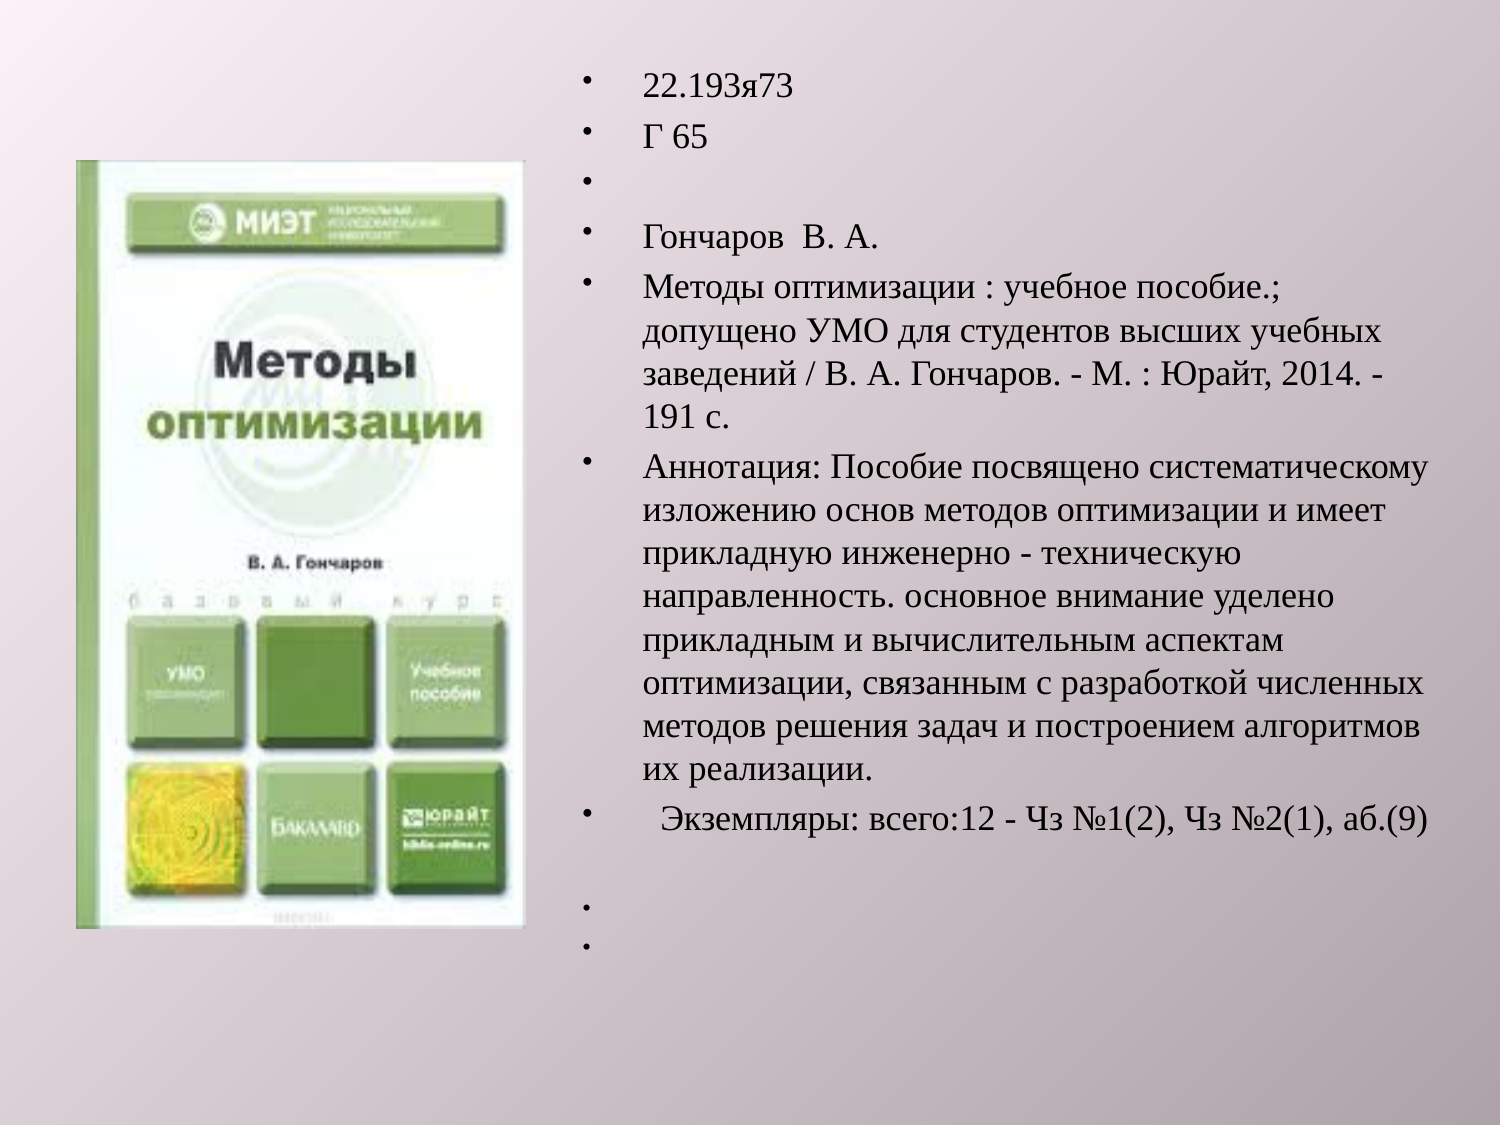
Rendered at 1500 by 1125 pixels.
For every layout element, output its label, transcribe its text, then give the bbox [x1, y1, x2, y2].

list 22.193я73 Г 65 Гончаров В. А. Методы оптимизации : учебное пособие.; допущено УМО для студентов высших учебных заведений / В. А. Гончаров. - М. : Юрайт, 2014. - 191 с. Аннотация: Пособие посвящено систематическому изложению основ методов оптимизации и имеет прикладную инженерно - техническую направленность. основное внимание уделено прикладным и вычислительным аспектам оптимизации, связанным с разработкой численных методов решения задач и построением алгоритмов их реализации. Экземпляры: всего:12 - Чз №1(2), Чз №2(1), аб.(9) [549, 54, 1447, 1059]
picture [76, 160, 526, 929]
